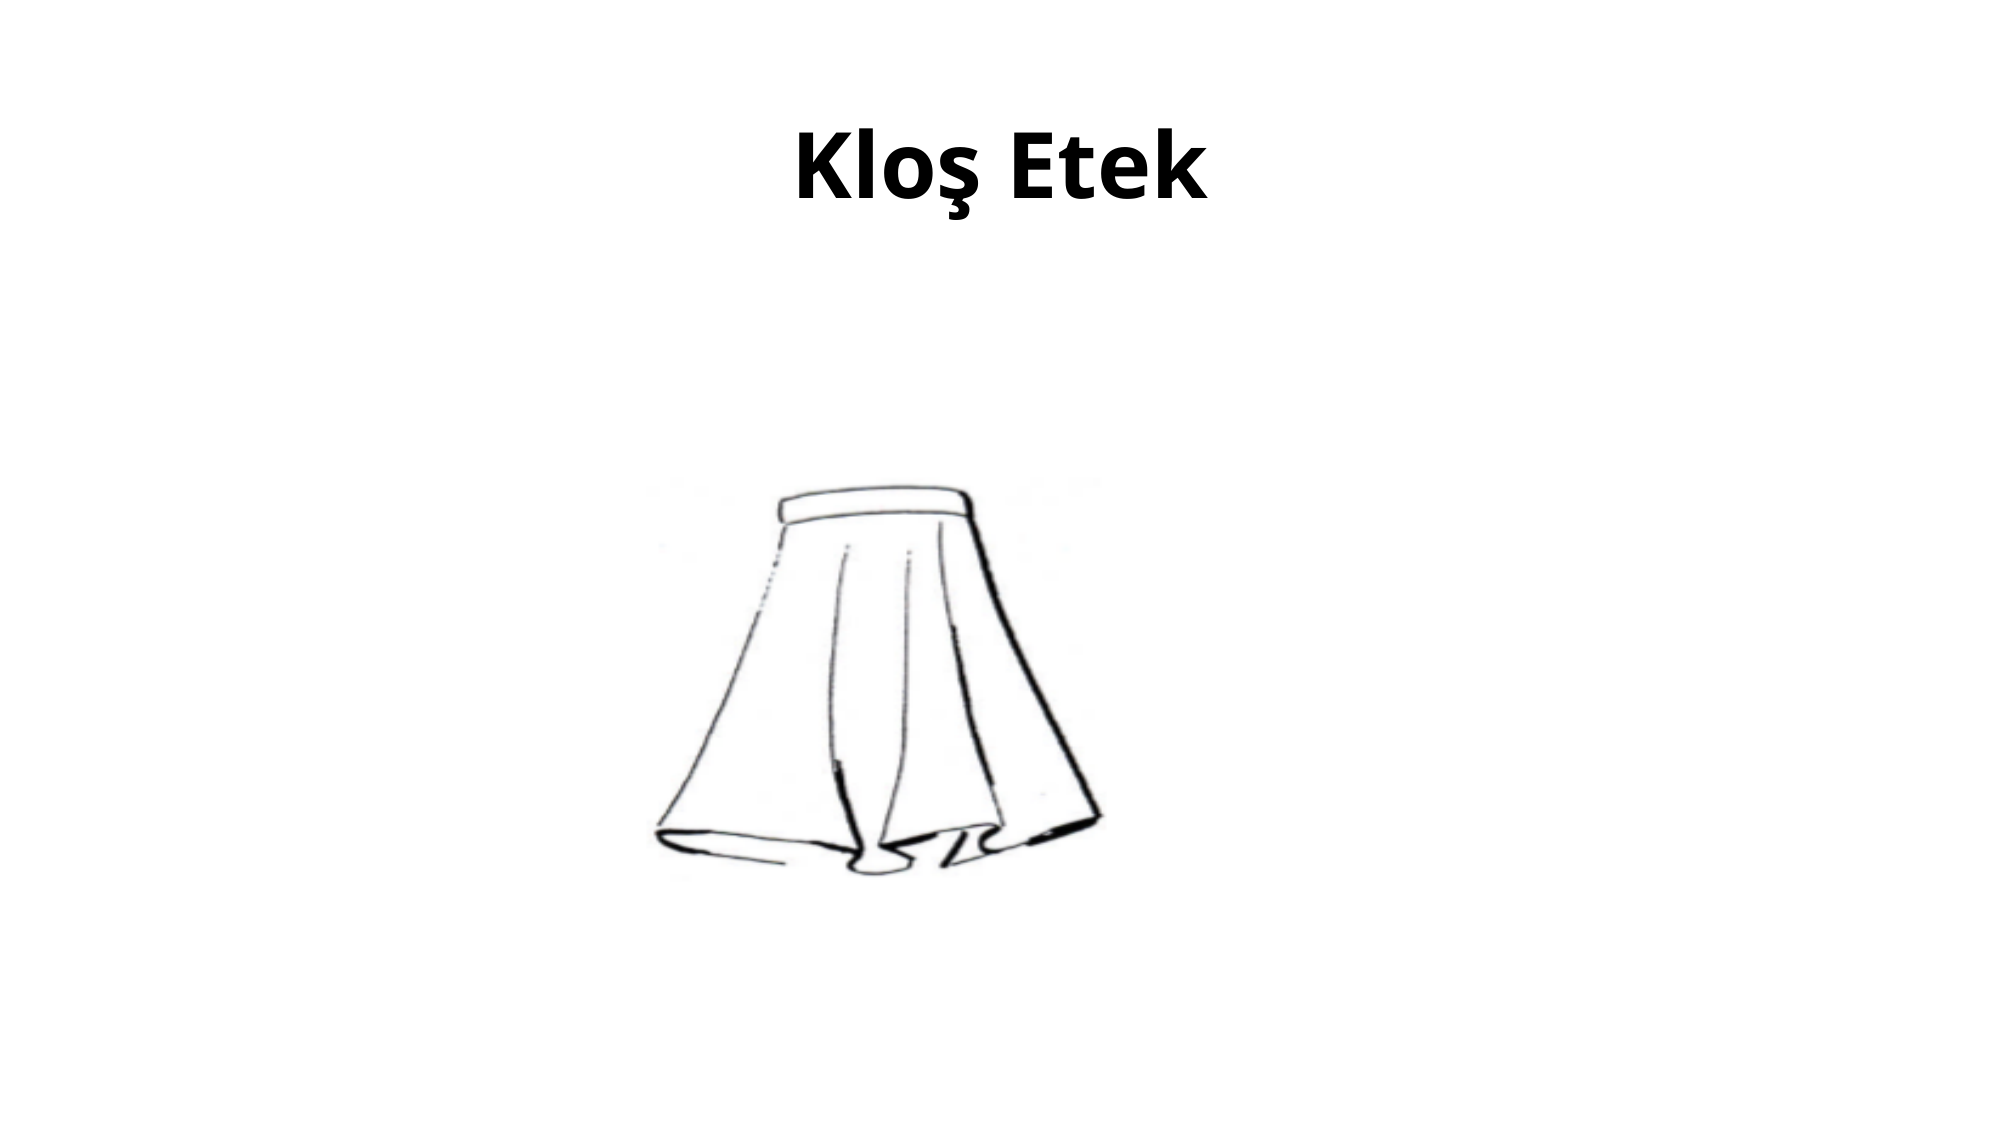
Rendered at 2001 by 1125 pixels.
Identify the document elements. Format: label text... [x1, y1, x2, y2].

title Kloş Etek [137, 59, 1863, 278]
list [577, 466, 1170, 892]
